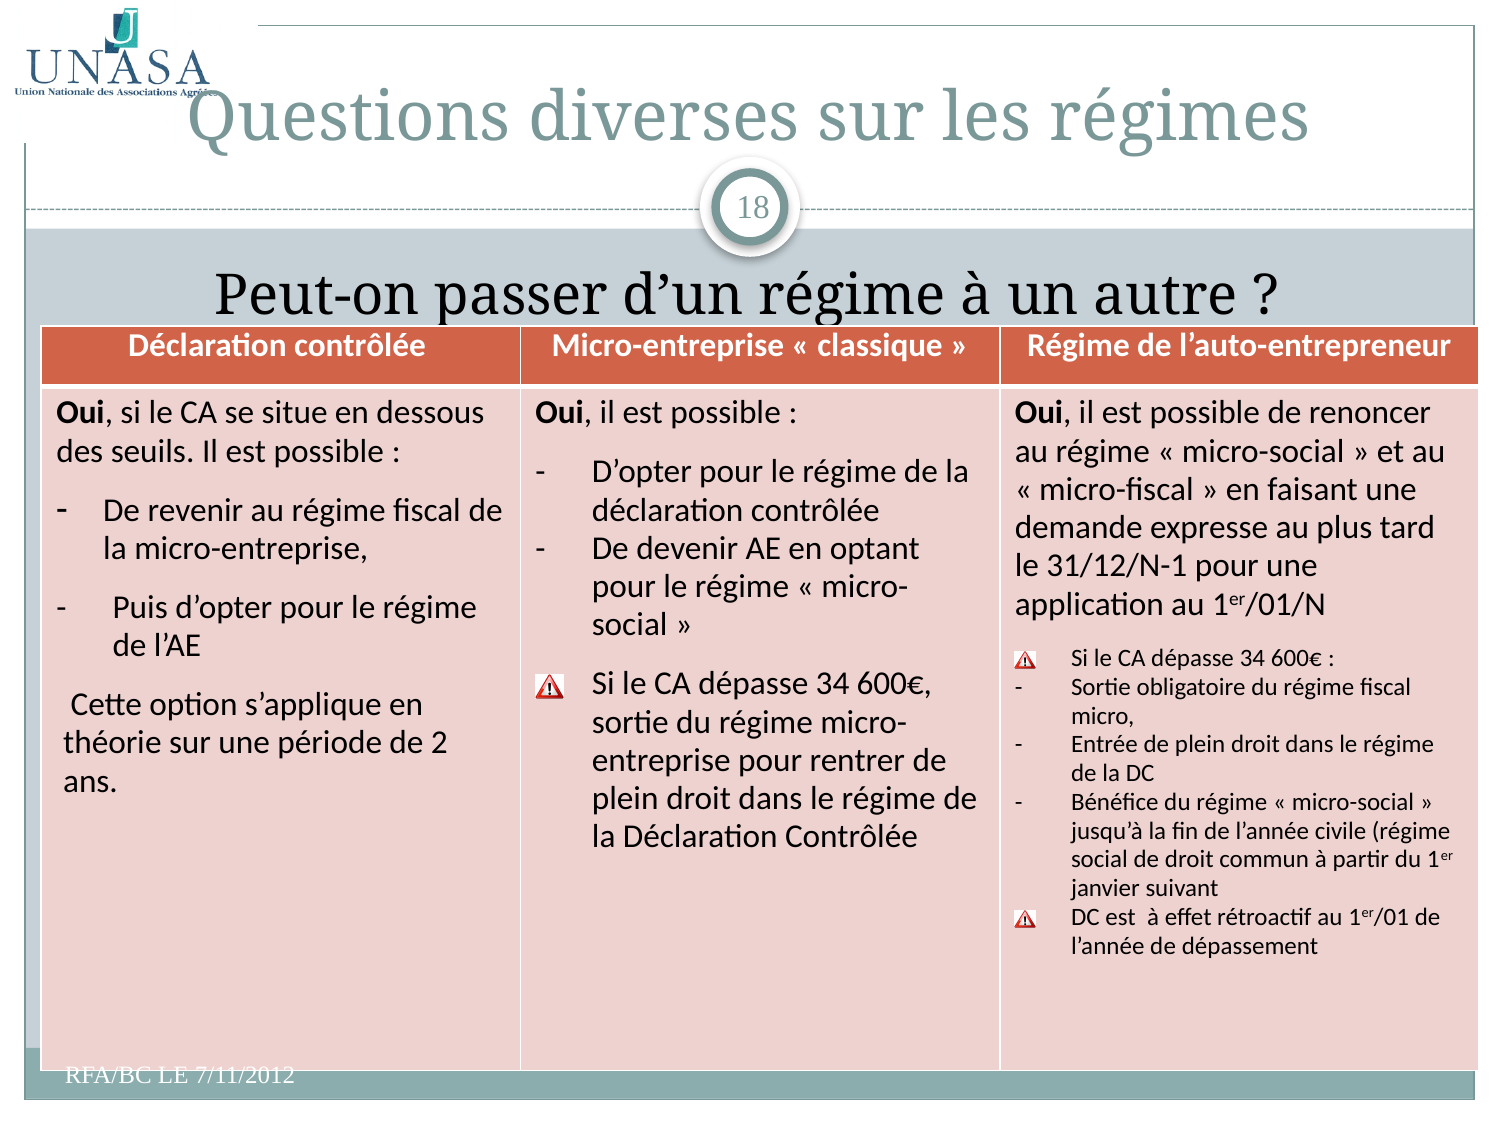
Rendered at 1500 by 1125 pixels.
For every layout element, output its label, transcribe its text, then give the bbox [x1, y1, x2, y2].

table_header Déclaration contrôlée [42, 327, 520, 384]
table_cell Oui, il est possible : D’opter pour le régime de la déclaration contrôlée De devenir AE en optant pour le régime « micro-social » Si le CA dépasse 34 600€, sortie du régime micro-entreprise pour rentrer de plein droit dans le régime de la Déclaration Contrôlée [521, 389, 999, 1070]
picture [1014, 910, 1036, 928]
slide_number 18 [715, 168, 791, 241]
table_cell Oui, si le CA se situe en dessous des seuils. Il est possible : De revenir au régime fiscal de la micro-entreprise, Puis d’opter pour le régime de l’AE Cette option s’applique en théorie sur une période de 2 ans. [42, 389, 520, 1070]
list Peut-on passer d’un régime à un autre ? [49, 250, 1445, 325]
picture [1014, 651, 1036, 669]
table_header Micro-entreprise « classique » [521, 327, 999, 384]
table_cell Oui, il est possible de renoncer au régime « micro-social » et au « micro-fiscal » en faisant une demande expresse au plus tard le 31/12/N-1 pour une application au 1er/01/N Si le CA dépasse 34 600€ : Sortie obligatoire du régime fiscal micro, Entrée de plein droit dans le régime de la DC Bénéfice du régime « micro-social » jusqu’à la fin de l’année civile (régime social de droit commun à partir du 1er janvier suivant DC est à effet rétroactif au 1er/01 de l’année de dépassement [1001, 389, 1478, 1070]
picture [535, 674, 564, 699]
table_header Régime de l’auto-entrepreneur [1001, 327, 1478, 384]
title Questions diverses sur les régimes [49, 37, 1450, 163]
footer RFA/BC LE 7/11/2012 [50, 1051, 638, 1112]
picture [0, 0, 258, 144]
